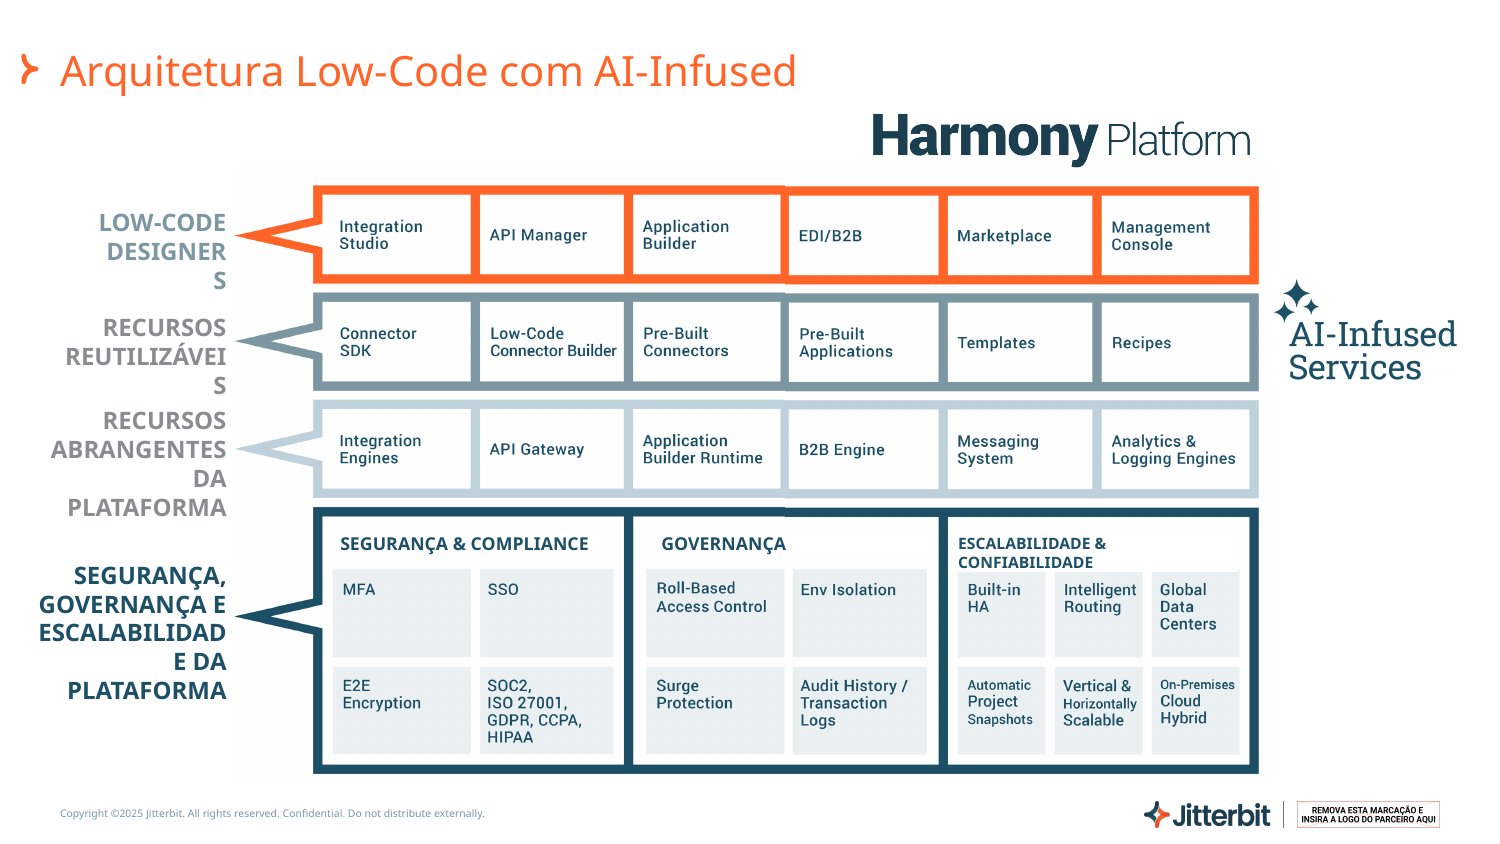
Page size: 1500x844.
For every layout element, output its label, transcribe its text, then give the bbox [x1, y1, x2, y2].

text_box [233, 164, 1276, 780]
text_box RECURSOS ABRANGENTES DA PLATAFORMA [33, 405, 227, 521]
text_box LOW-CODE DESIGNERS [94, 207, 227, 295]
title Arquitetura Low-Code com AI-Infused [60, 45, 1286, 157]
text_box RECURSOS REUTILIZÁVEIS [52, 312, 227, 400]
picture [1268, 270, 1462, 383]
picture [1297, 801, 1440, 828]
picture [1144, 801, 1284, 828]
text_box SEGURANÇA, GOVERNANÇA E ESCALABILIDADE DA PLATAFORMA [33, 560, 227, 705]
picture [870, 110, 1251, 171]
